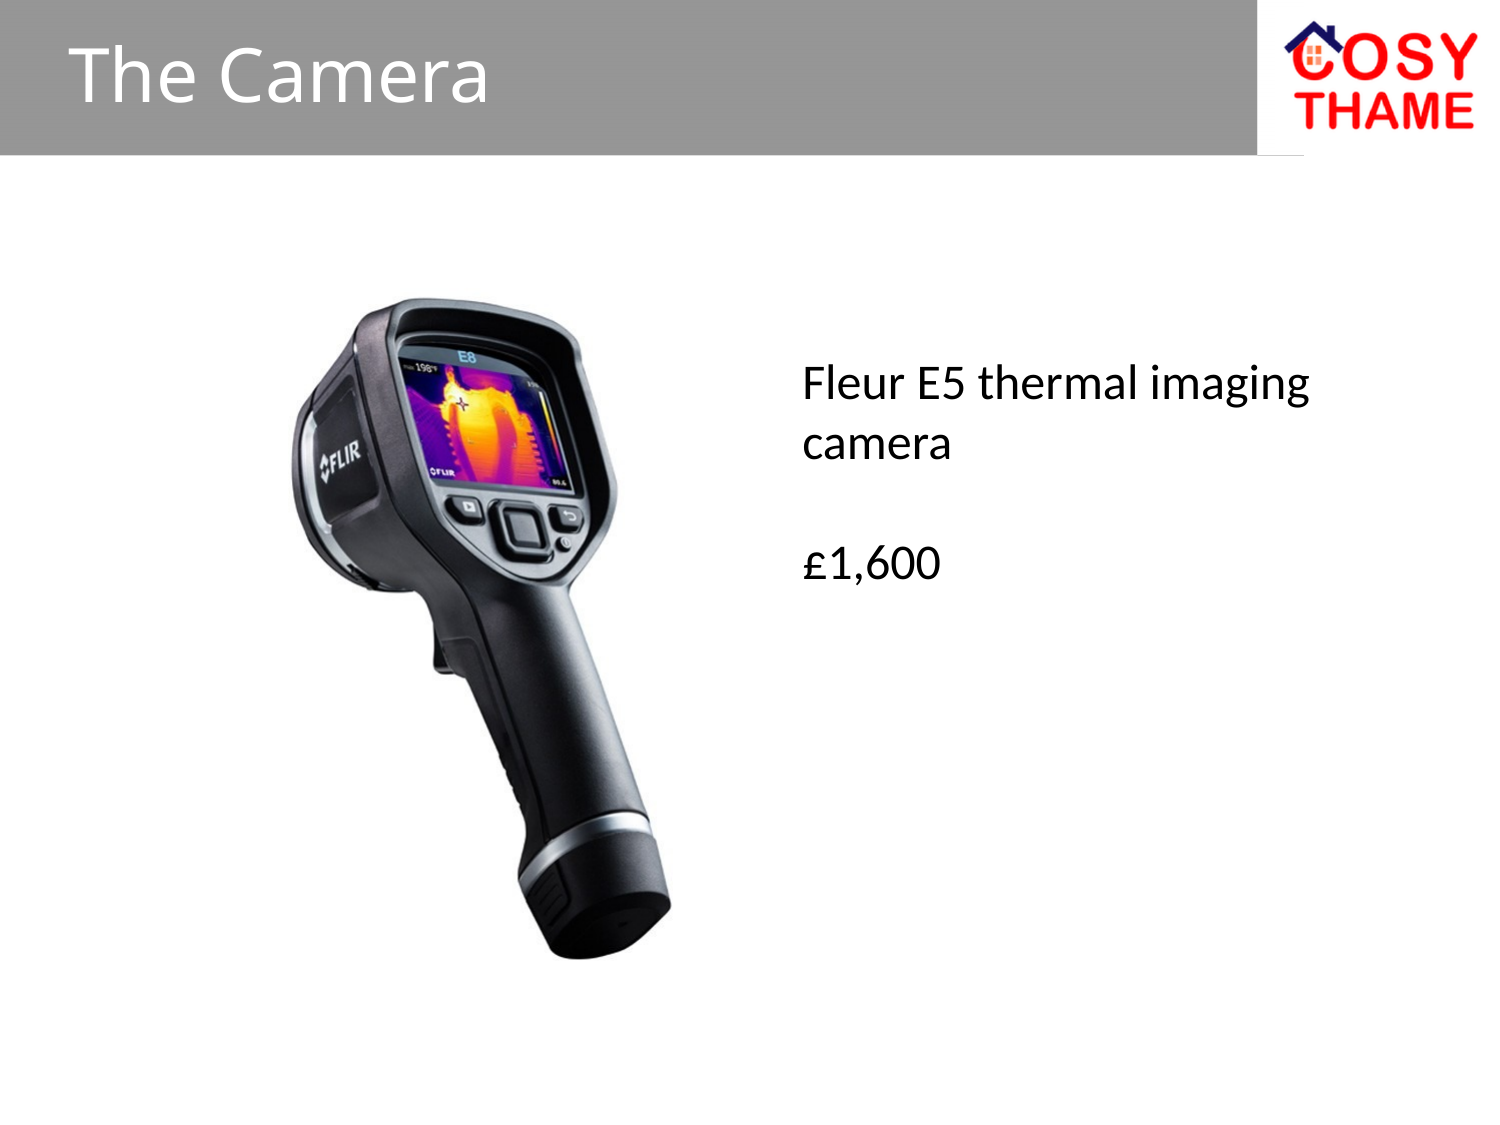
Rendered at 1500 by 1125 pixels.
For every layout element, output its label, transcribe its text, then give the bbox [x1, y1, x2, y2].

text_box The Camera [68, 12, 738, 118]
picture [0, 0, 1493, 163]
picture [112, 224, 913, 1026]
text_box Fleur E5 thermal imaging camera £1,600 [916, 342, 1363, 598]
